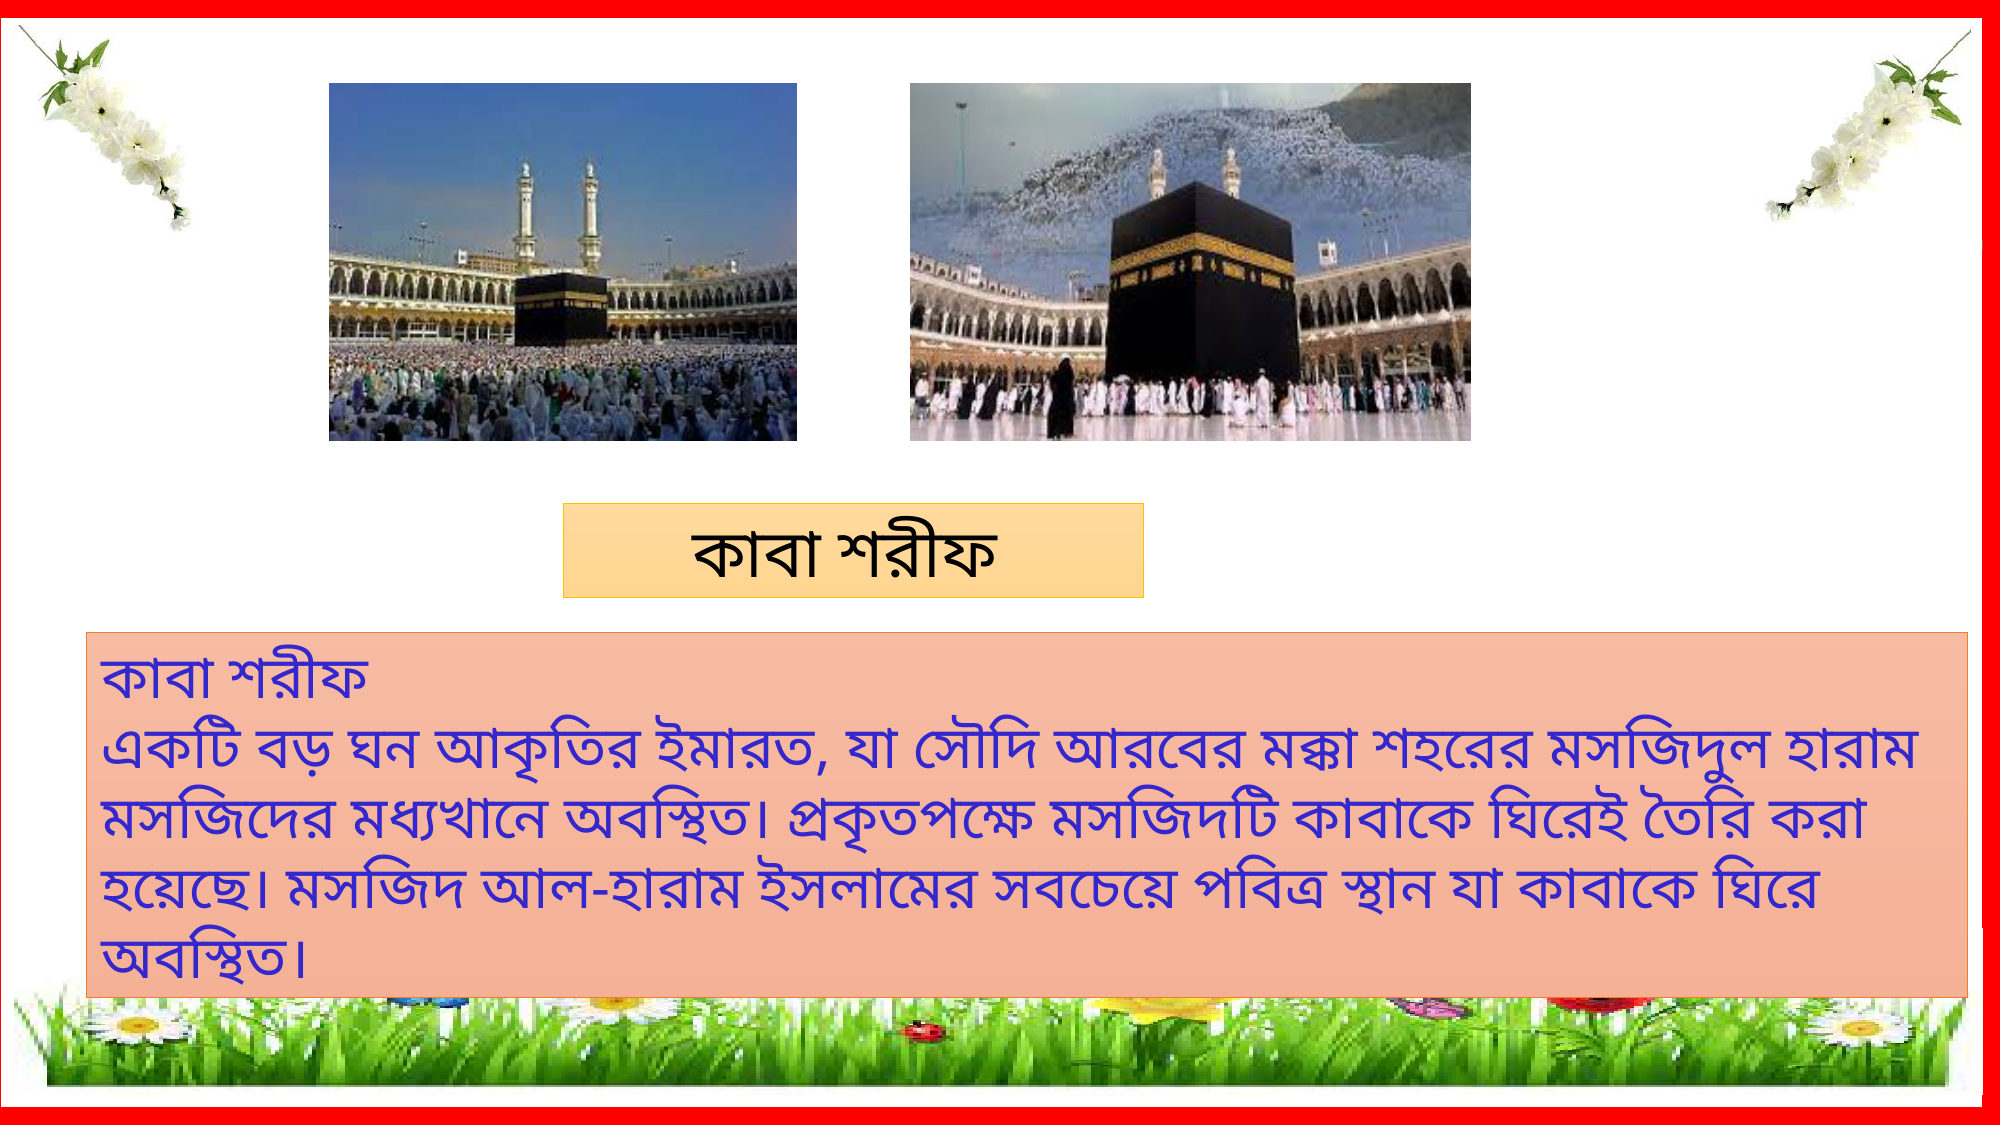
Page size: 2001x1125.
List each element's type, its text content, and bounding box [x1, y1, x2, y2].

text_box [0, 0, 2000, 1125]
picture [329, 83, 797, 441]
picture [1746, 25, 1982, 262]
picture [14, 928, 1983, 1095]
picture [14, 25, 229, 240]
text_box কাবা শরীফ একটি বড় ঘন আকৃতির ইমারত, যা সৌদি আরবের মক্কা শহরের মসজিদুল হারাম মসজিদের মধ্যখানে অবস্থিত। প্রকৃতপক্ষে মসজিদটি কাবাকে ঘিরেই তৈরি করা হয়েছে। মসজিদ আল-হারাম ইসলামের সবচেয়ে পবিত্র স্থান যা কাবাকে ঘিরে অবস্থিত। [86, 632, 1968, 928]
picture [910, 83, 1471, 441]
